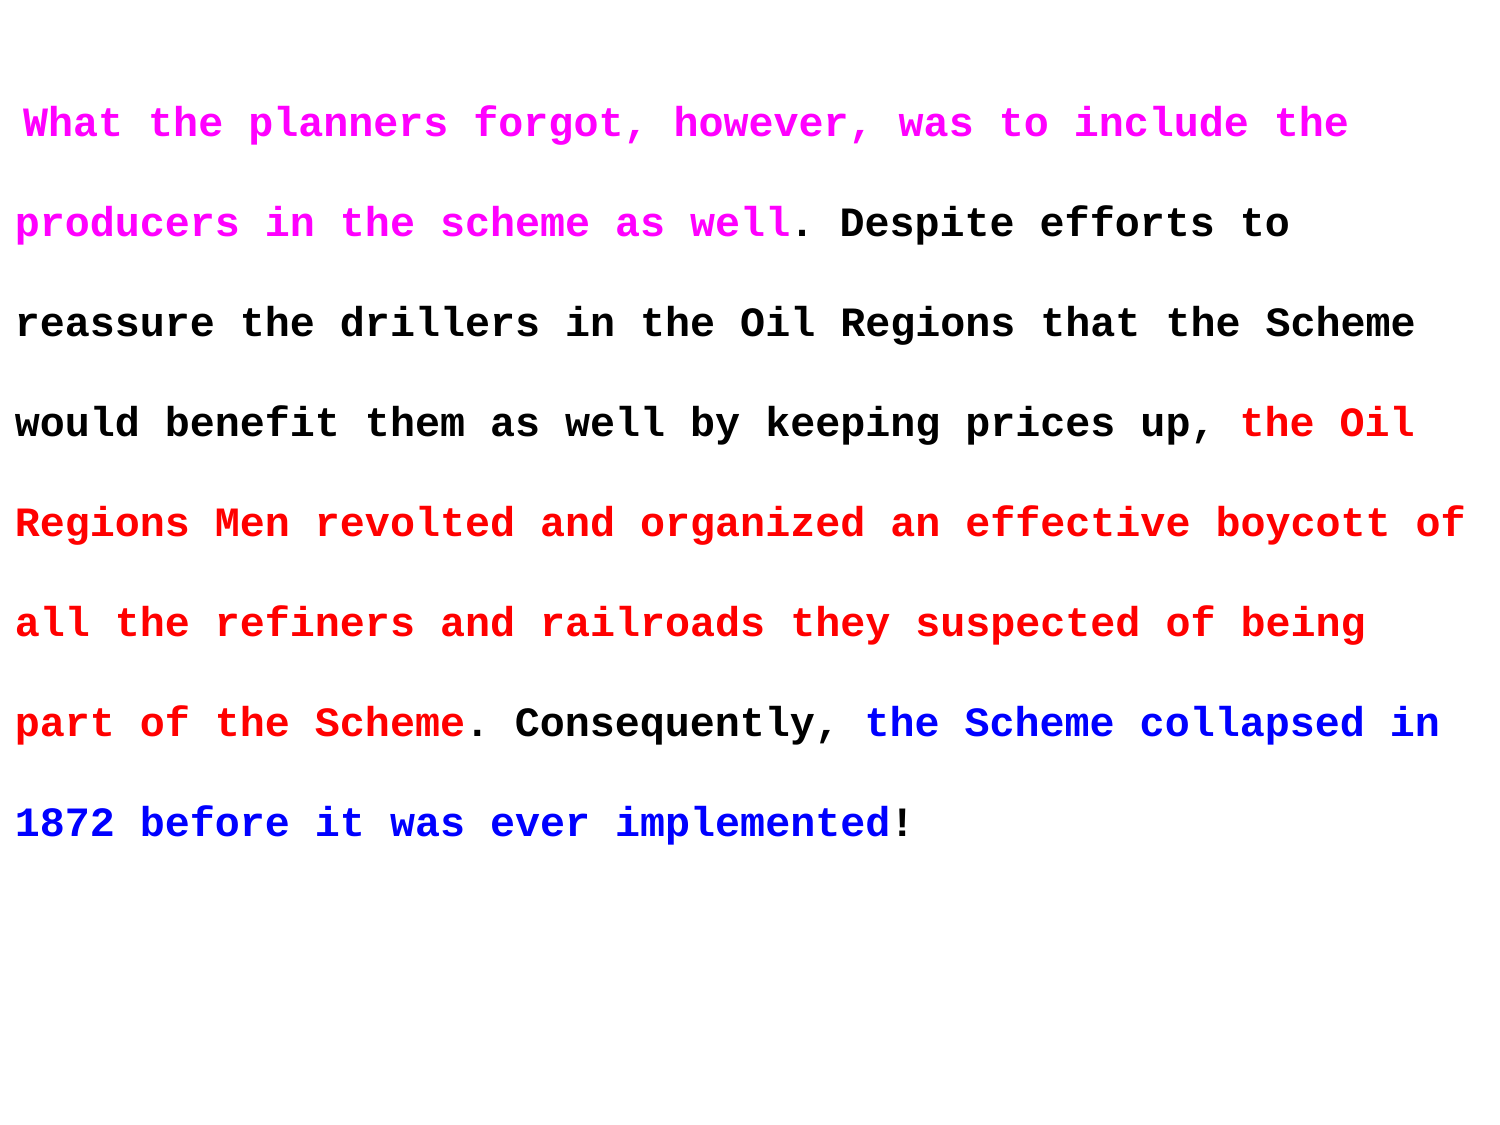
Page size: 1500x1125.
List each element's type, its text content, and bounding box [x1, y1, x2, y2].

text_box What the planners forgot, however, was to include the producers in the scheme as well. Despite efforts to reassure the drillers in the Oil Regions that the Scheme would benefit them as well by keeping prices up, the Oil Regions Men revolted and organized an effective boycott of all the refiners and railroads they suspected of being part of the Scheme. Consequently, the Scheme collapsed in 1872 before it was ever implemented! [0, 37, 1500, 853]
